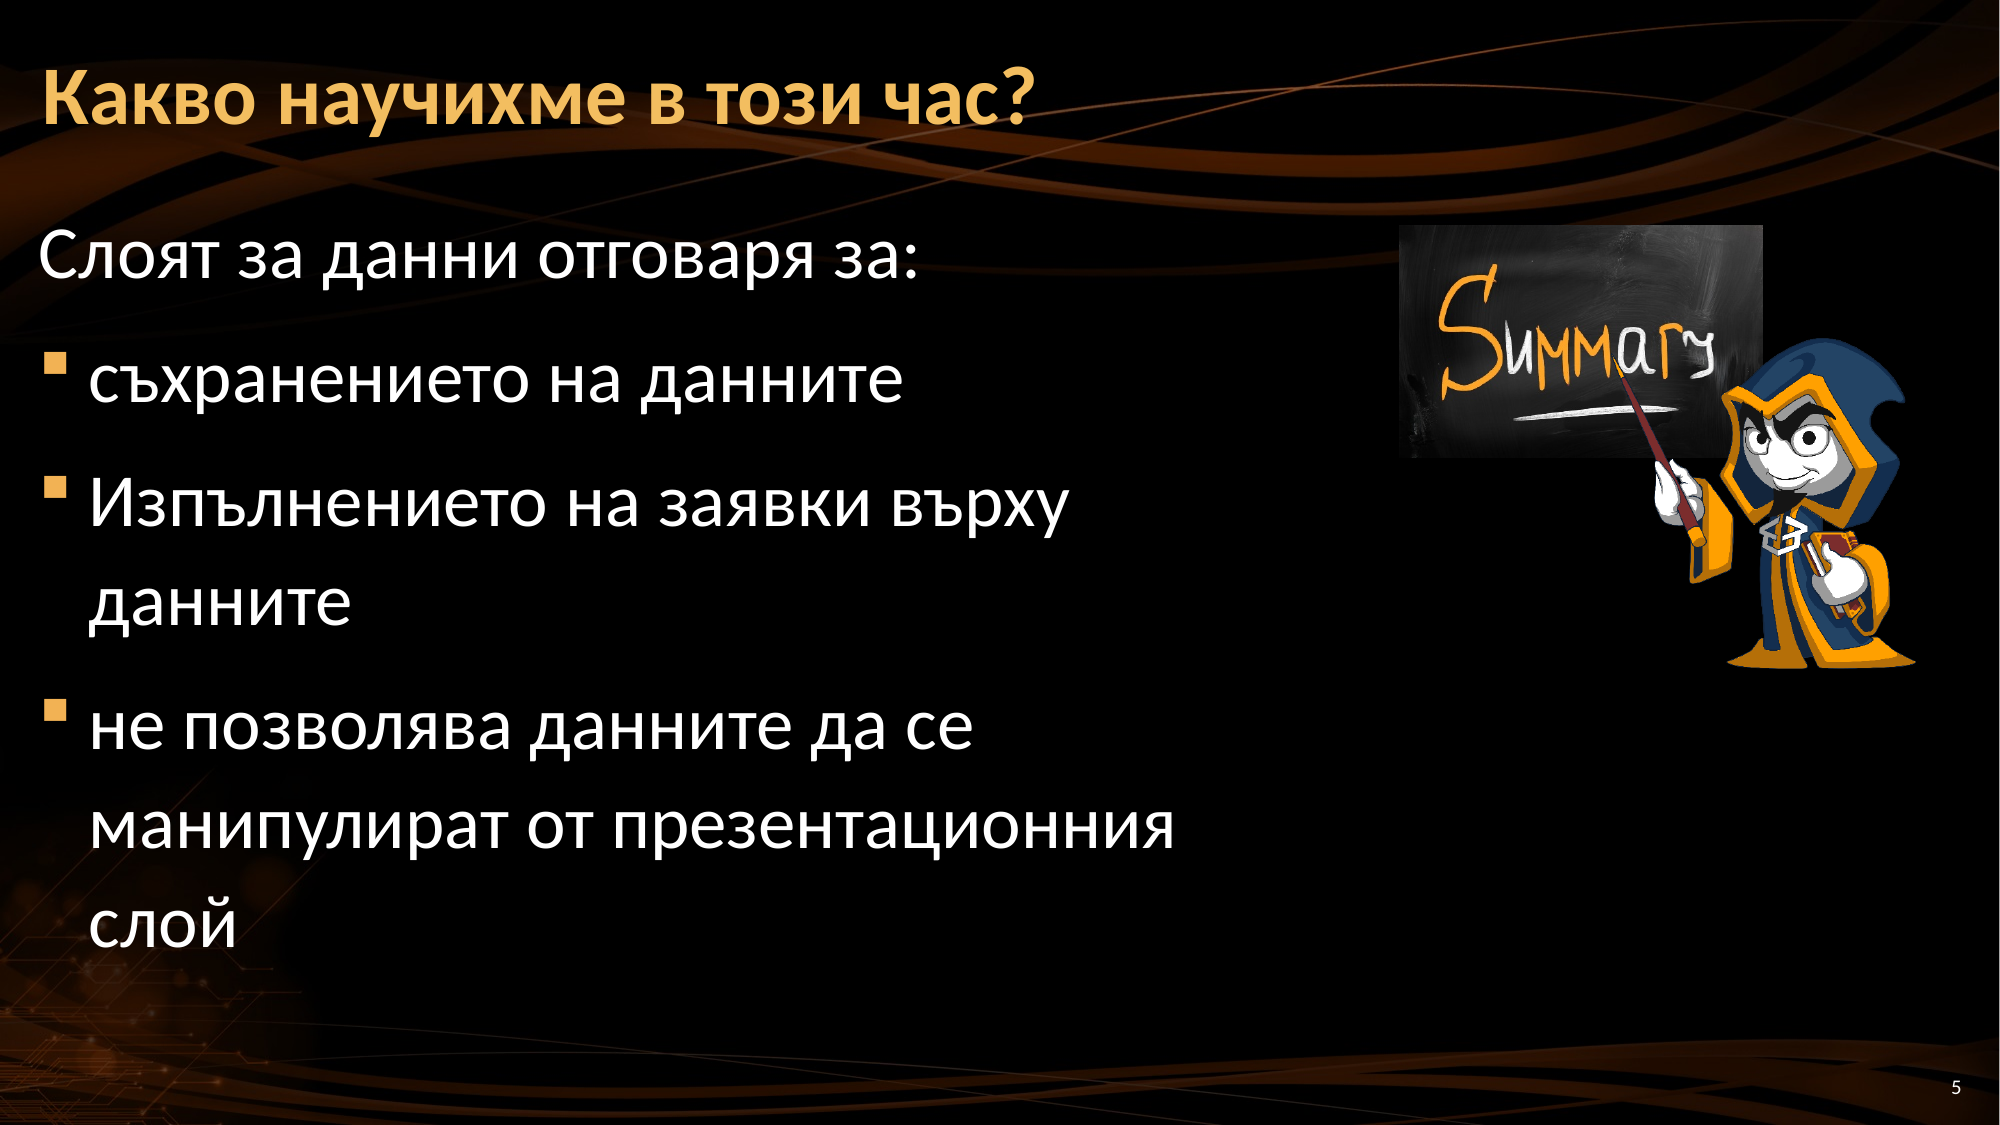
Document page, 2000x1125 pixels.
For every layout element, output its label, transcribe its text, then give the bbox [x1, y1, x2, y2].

picture [0, 0, 2000, 1125]
text_box 5 [1897, 1070, 1968, 1103]
list Слоят за данни отговаря за: съхранението на данните Изпълнението на заявки върху данните не позволява данните да се манипулират от презентационния слой [21, 188, 1348, 1103]
title Какво научихме в този час? [24, 6, 1572, 189]
